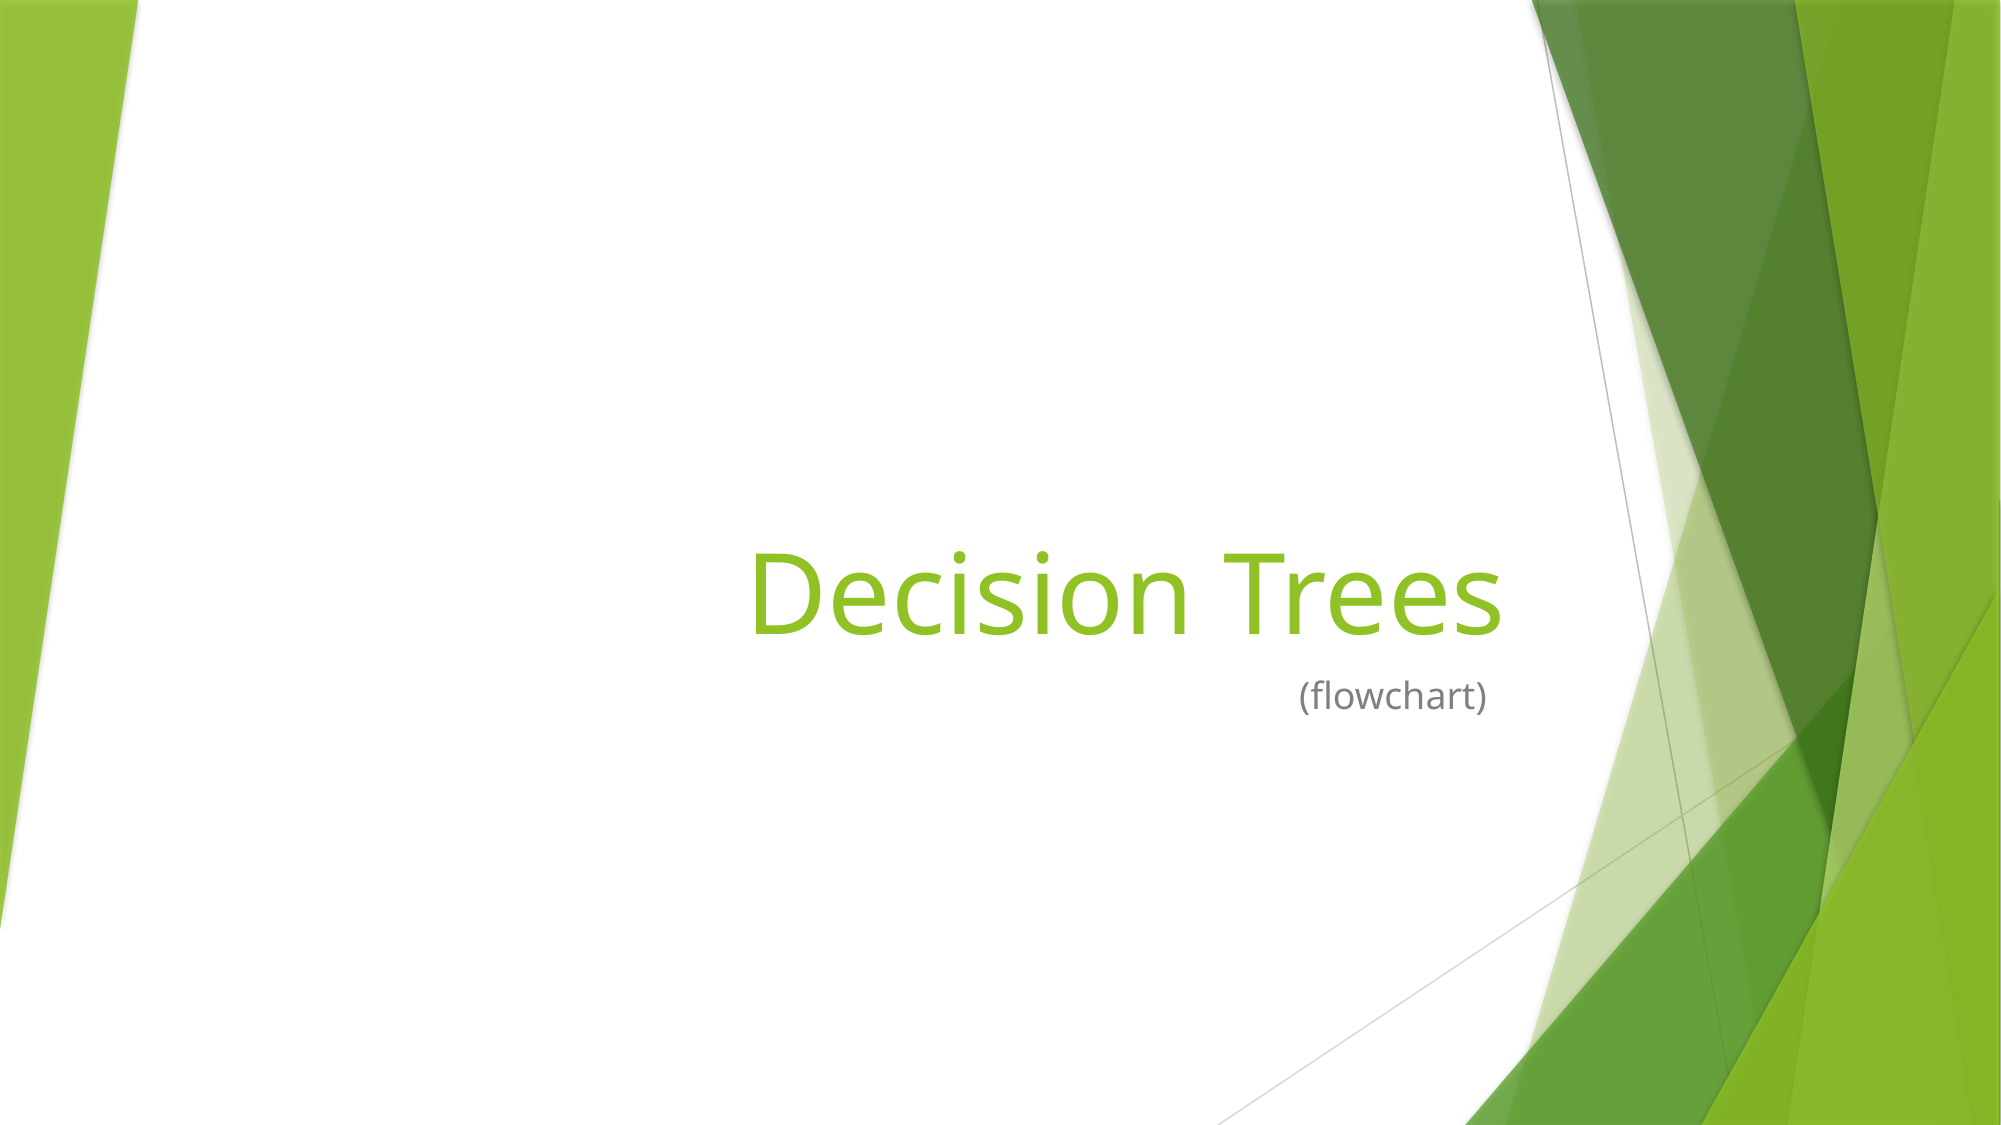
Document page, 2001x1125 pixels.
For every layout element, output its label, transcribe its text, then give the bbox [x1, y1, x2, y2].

title Decision Trees [247, 394, 1522, 664]
subtitle (flowchart) [247, 664, 1522, 845]
